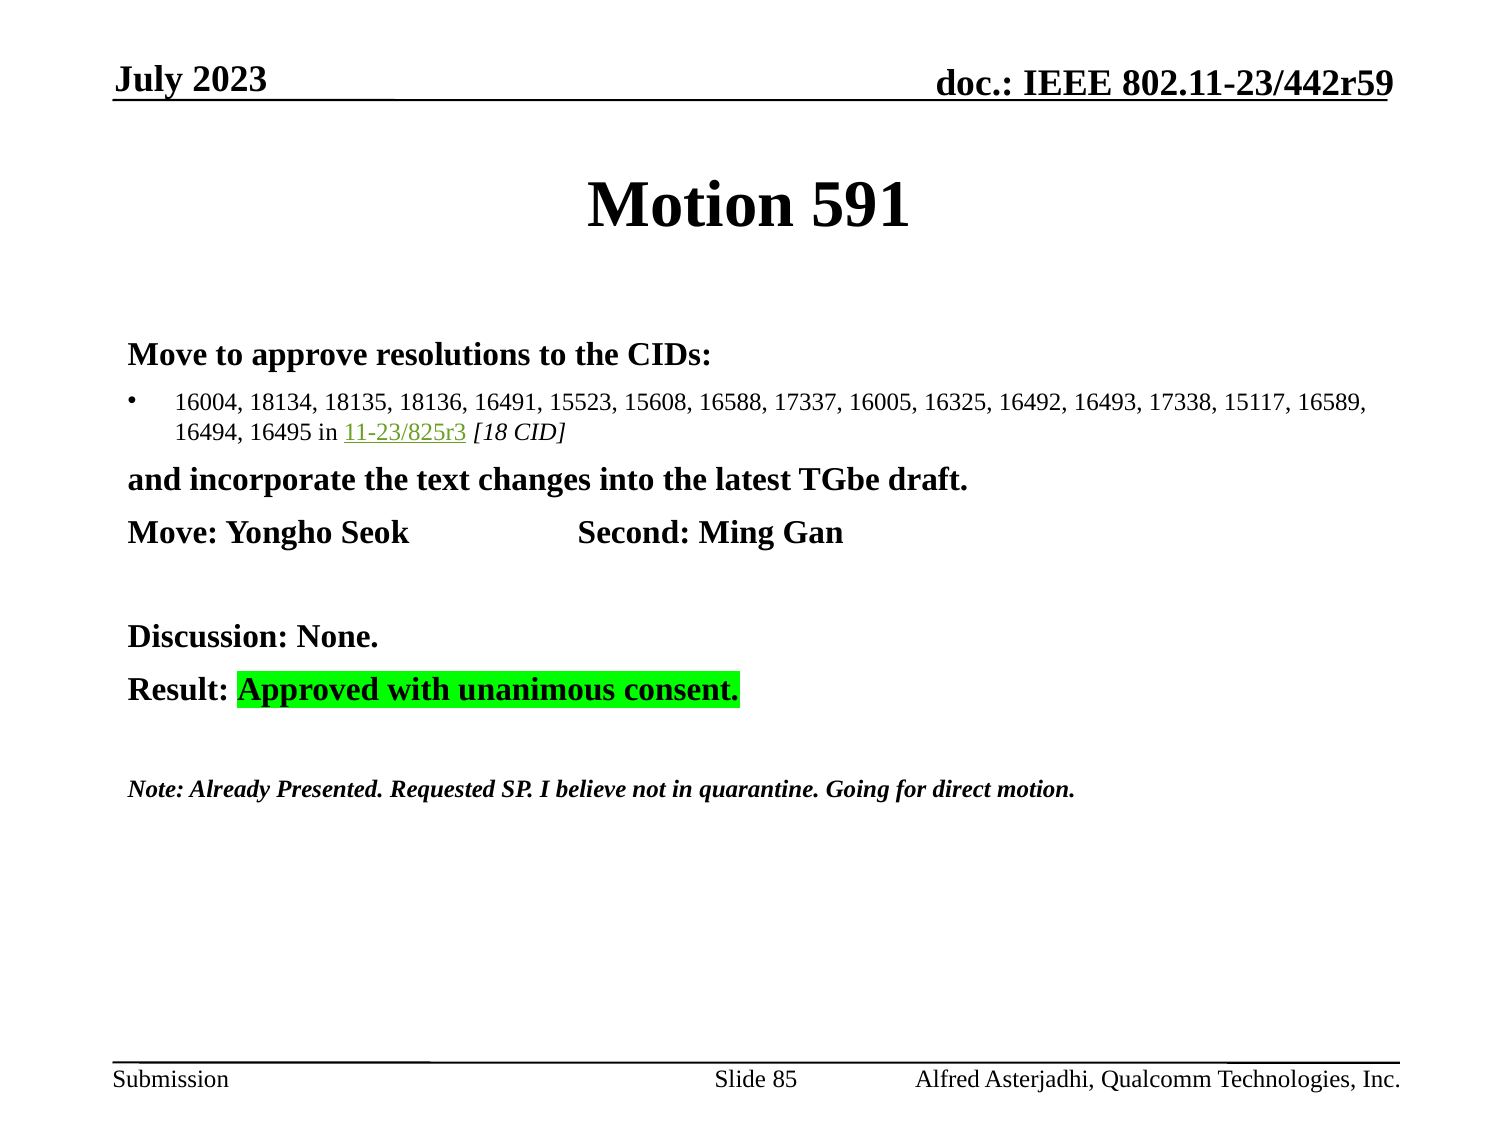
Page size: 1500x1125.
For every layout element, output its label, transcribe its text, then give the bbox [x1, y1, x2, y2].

footer Alfred Asterjadhi, Qualcomm Technologies, Inc. [878, 1061, 1402, 1093]
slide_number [114, 54, 423, 100]
list Move to approve resolutions to the CIDs: 16004, 18134, 18135, 18136, 16491, 15523, 15608, 16588, 17337, 16005, 16325, 16492, 16493, 17338, 15117, 16589, 16494, 16495 in 11-23/825r3 [18 CID] and incorporate the text changes into the latest TGbe draft. Move: Yongho Seok Second: Ming Gan Discussion: None. Result: Approved with unanimous consent. Note: Already Presented. Requested SP. I believe not in quarantine. Going for direct motion. [112, 324, 1388, 1063]
title Motion 591 [112, 112, 1388, 288]
slide_number Slide 85 [712, 1061, 800, 1123]
